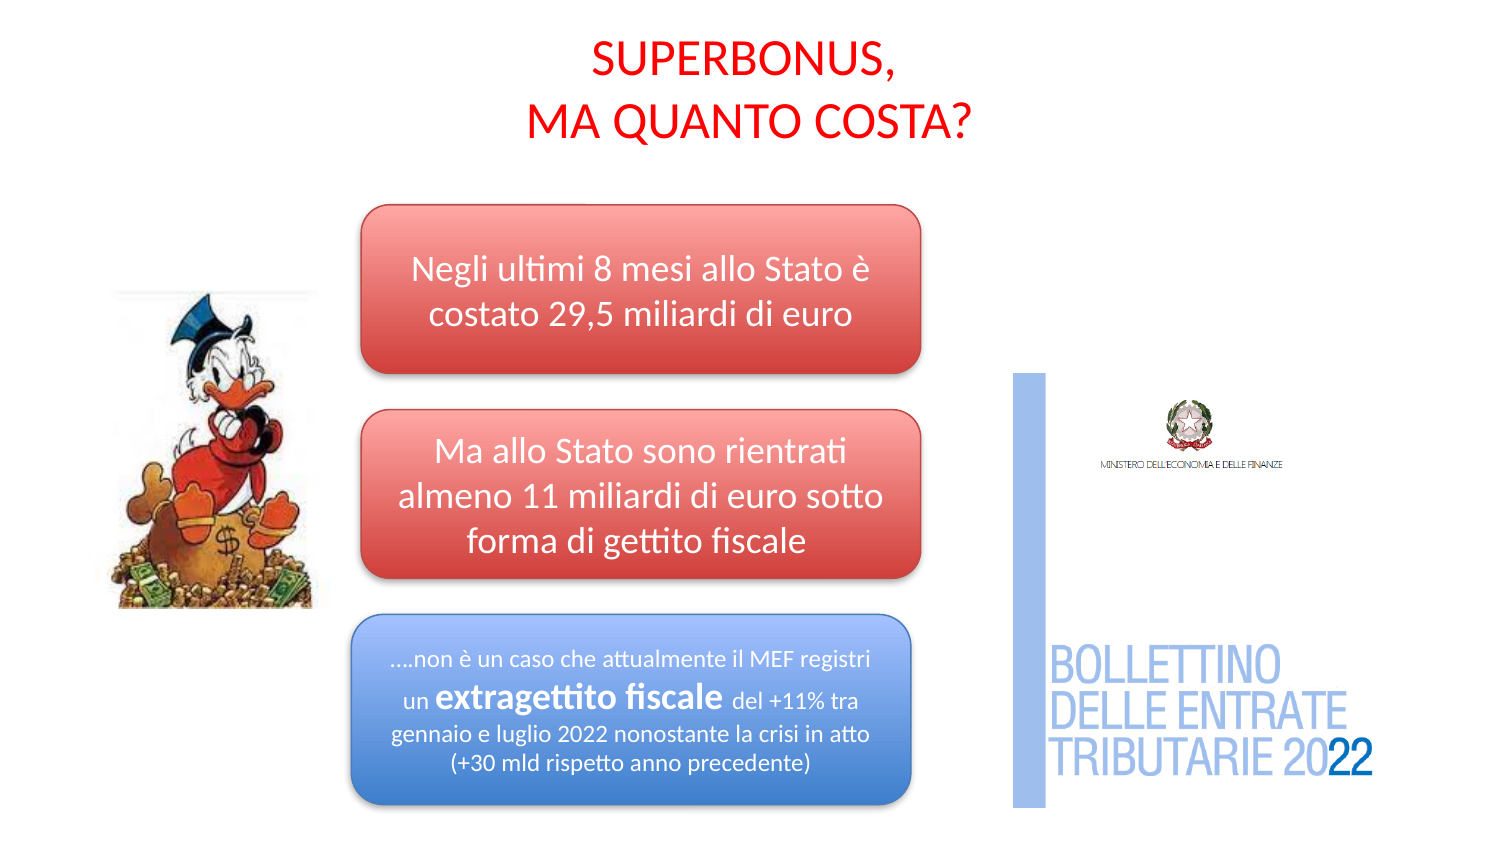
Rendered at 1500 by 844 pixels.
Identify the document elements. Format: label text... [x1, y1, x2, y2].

text_box Ma allo Stato sono rientrati almeno 11 miliardi di euro sotto forma di gettito fiscale [412, 408, 922, 580]
title SUPERBONUS, MA QUANTO COSTA? [75, 15, 1425, 157]
picture [24, 289, 408, 610]
picture [1013, 373, 1481, 808]
text_box ….non è un caso che attualmente il MEF registri un extragettito fiscale del +11% tra gennaio e luglio 2022 nonostante la crisi in atto (+30 mld rispetto anno precedente) [350, 613, 912, 806]
text_box Negli ultimi 8 mesi allo Stato è costato 29,5 miliardi di euro [360, 203, 922, 375]
